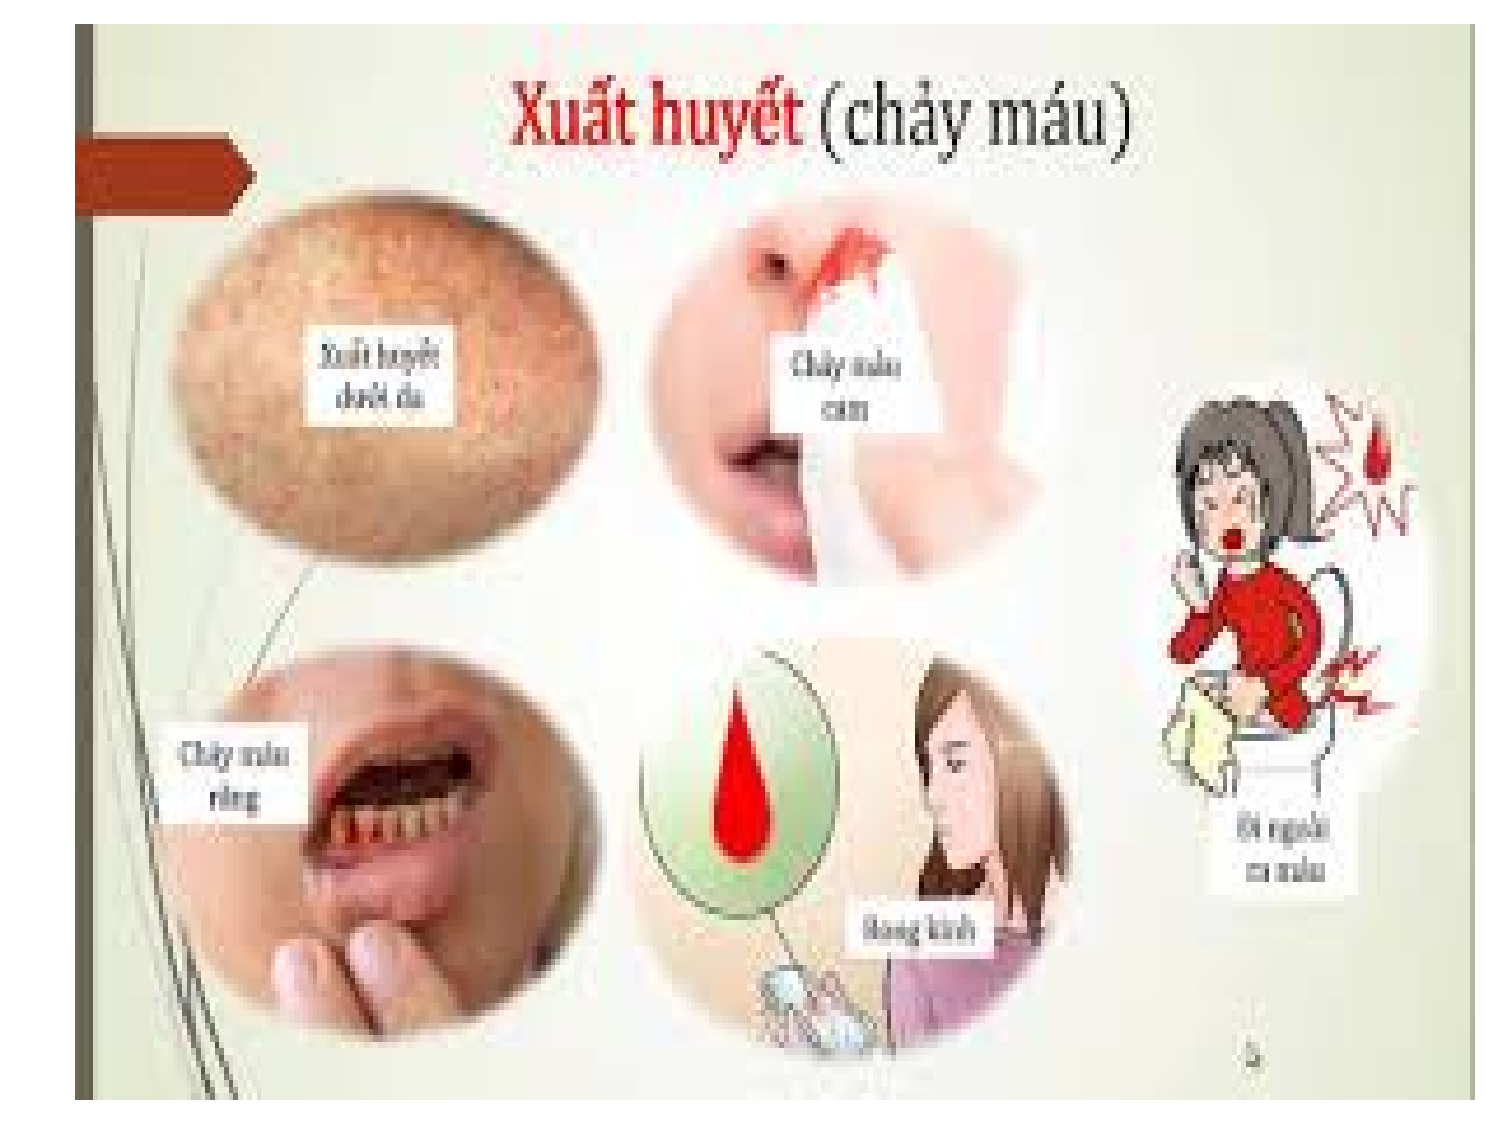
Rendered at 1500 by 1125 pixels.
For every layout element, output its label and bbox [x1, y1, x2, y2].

list [74, 24, 1476, 1101]
